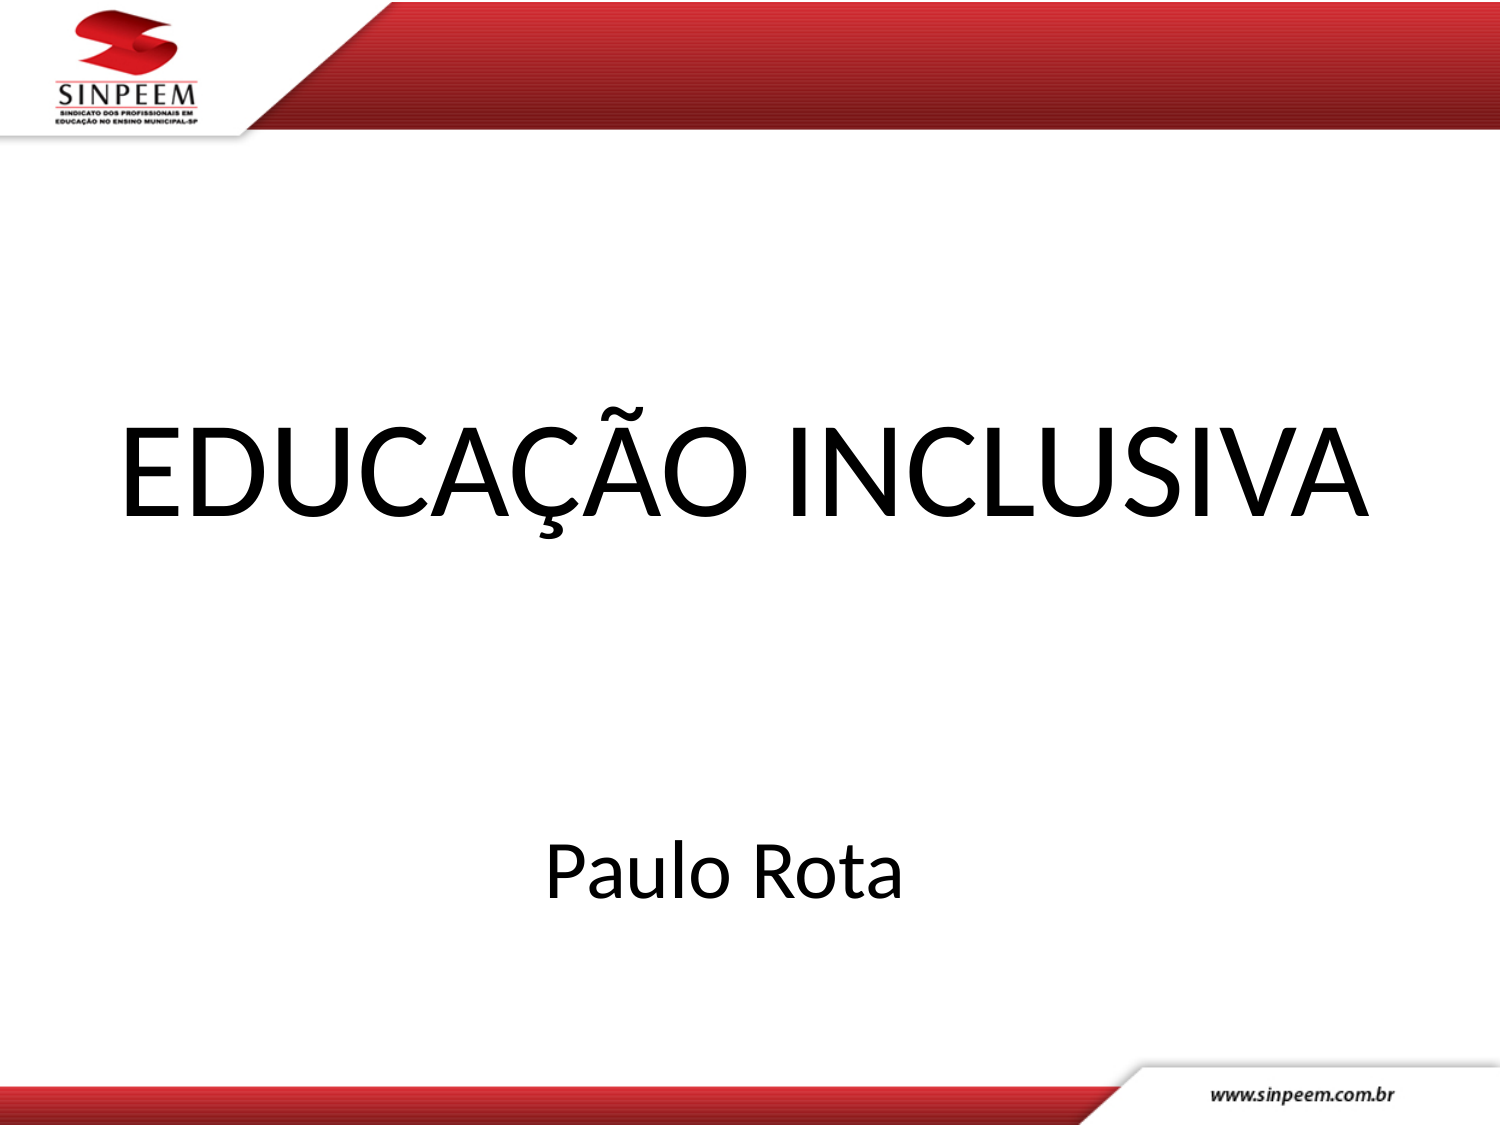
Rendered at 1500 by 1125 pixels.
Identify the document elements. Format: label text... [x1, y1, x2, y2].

list EDUCAÇÃO INCLUSIVA Paulo Rota [5, 125, 1483, 1071]
picture [0, 2, 1500, 149]
picture [0, 1053, 1500, 1125]
